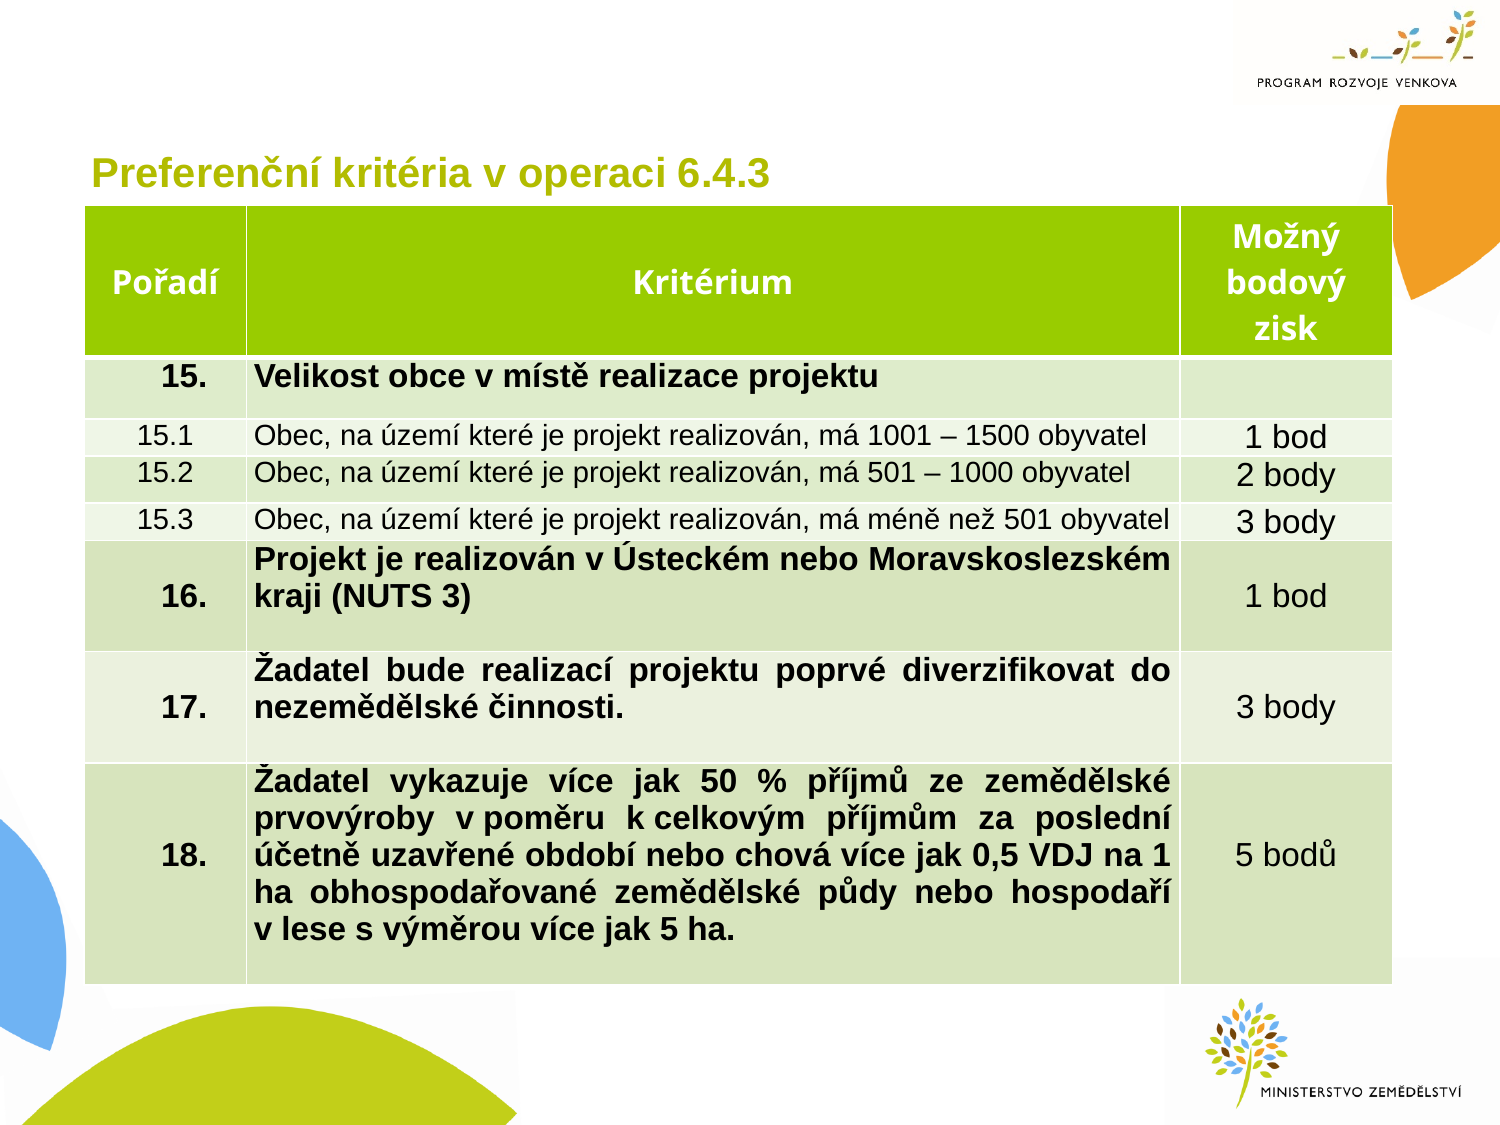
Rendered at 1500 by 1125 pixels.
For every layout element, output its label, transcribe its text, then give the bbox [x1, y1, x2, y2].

picture [0, 0, 1500, 1125]
table_header Pořadí [85, 206, 246, 355]
table_cell [1181, 360, 1392, 418]
table_cell Obec, na území které je projekt realizován, má 1001 – 1500 obyvatel [247, 420, 1179, 455]
table_cell Velikost obce v místě realizace projektu [247, 360, 1179, 418]
table_cell 2 body [1181, 457, 1392, 502]
table_cell 1 bod [1181, 420, 1392, 455]
table_cell 3 body [1181, 652, 1392, 762]
text_box Preferenční kritéria v operaci 6.4.3 [76, 78, 1400, 204]
table_cell 3 body [1181, 504, 1392, 540]
table_cell Projekt je realizován v Ústeckém nebo Moravskoslezském kraji (NUTS 3) [247, 541, 1179, 651]
table_header Možný bodový zisk [1181, 206, 1392, 355]
table_cell 1 bod [1181, 541, 1392, 651]
table_cell 15.2 [85, 457, 246, 502]
table_header Kritérium [247, 206, 1179, 355]
table_cell Žadatel bude realizací projektu poprvé diverzifikovat do nezemědělské činnosti. [247, 652, 1179, 762]
table_cell 18. [85, 764, 246, 984]
table_cell 5 bodů [1181, 764, 1392, 984]
table_cell 15. [85, 360, 246, 418]
table_cell Žadatel vykazuje více jak 50 % příjmů ze zemědělské prvovýroby v poměru k celkovým příjmům za poslední účetně uzavřené období nebo chová více jak 0,5 VDJ na 1 ha obhospodařované zemědělské půdy nebo hospodaří v lese s výměrou více jak 5 ha. [247, 764, 1179, 984]
table_cell Obec, na území které je projekt realizován, má 501 – 1000 obyvatel [247, 457, 1179, 502]
table_cell 15.3 [85, 504, 246, 540]
table_cell 16. [85, 541, 246, 651]
table_cell 15.1 [85, 420, 246, 455]
table_cell Obec, na území které je projekt realizován, má méně než 501 obyvatel [247, 504, 1179, 540]
table_cell 17. [85, 652, 246, 762]
